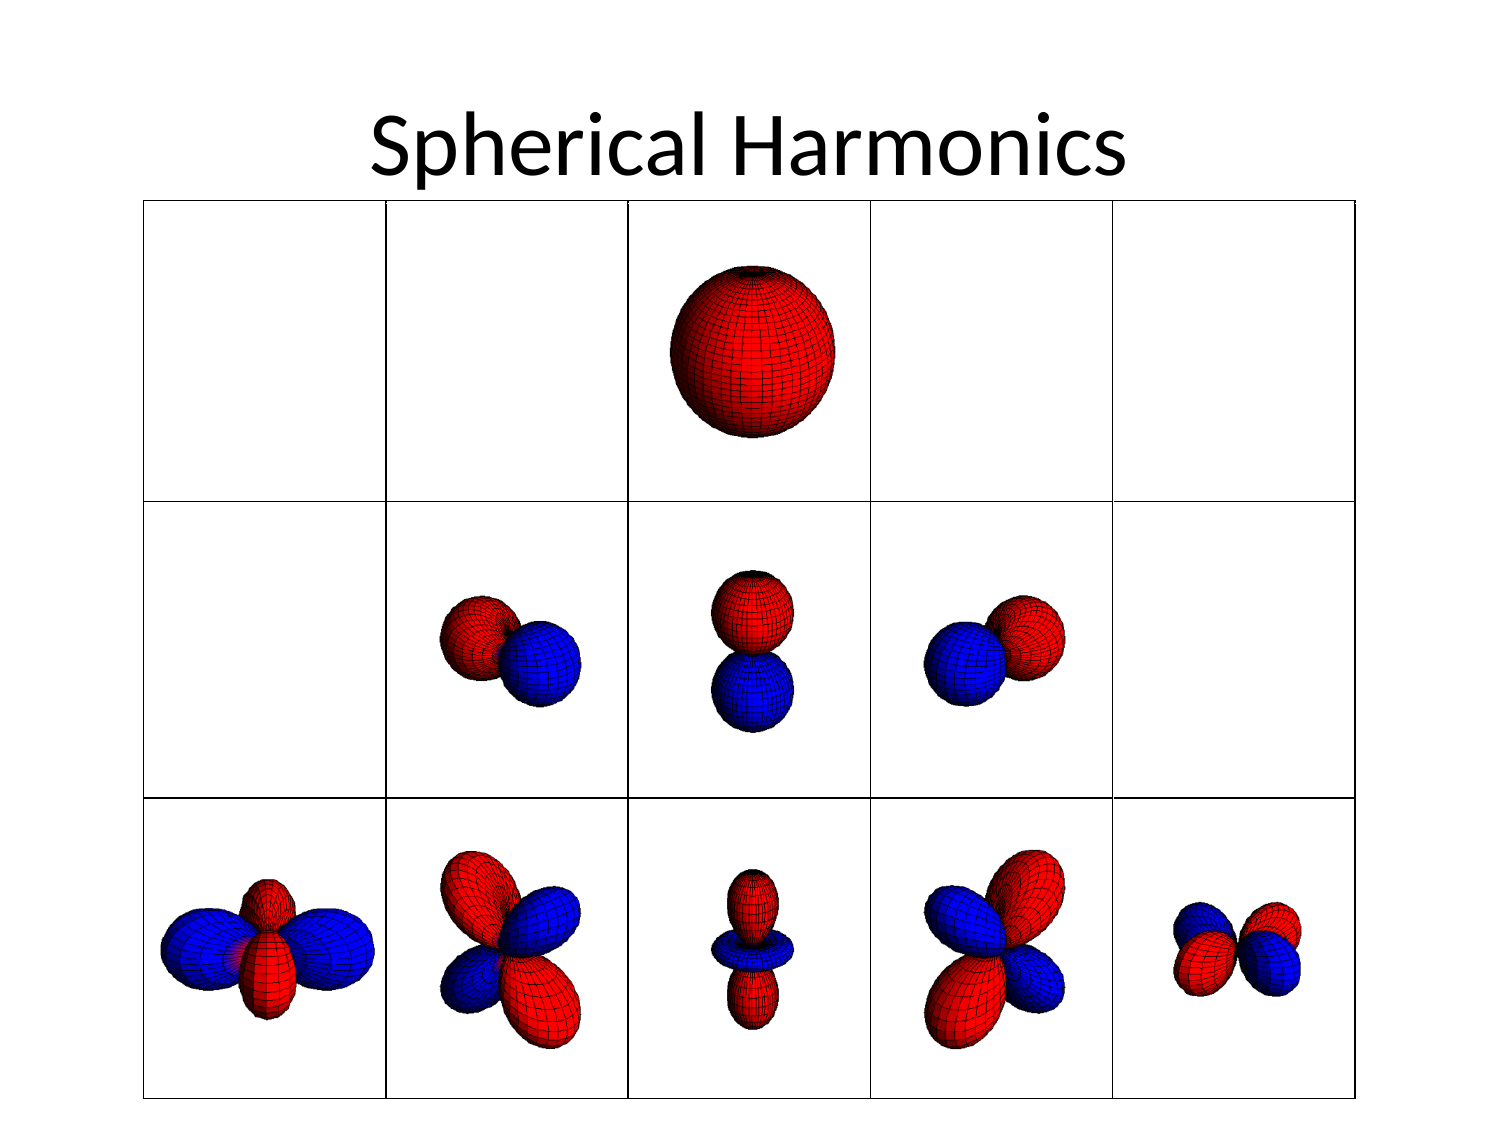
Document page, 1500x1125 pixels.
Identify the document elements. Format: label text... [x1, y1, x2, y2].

title Spherical Harmonics [75, 45, 1425, 199]
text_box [65, 199, 1435, 1125]
